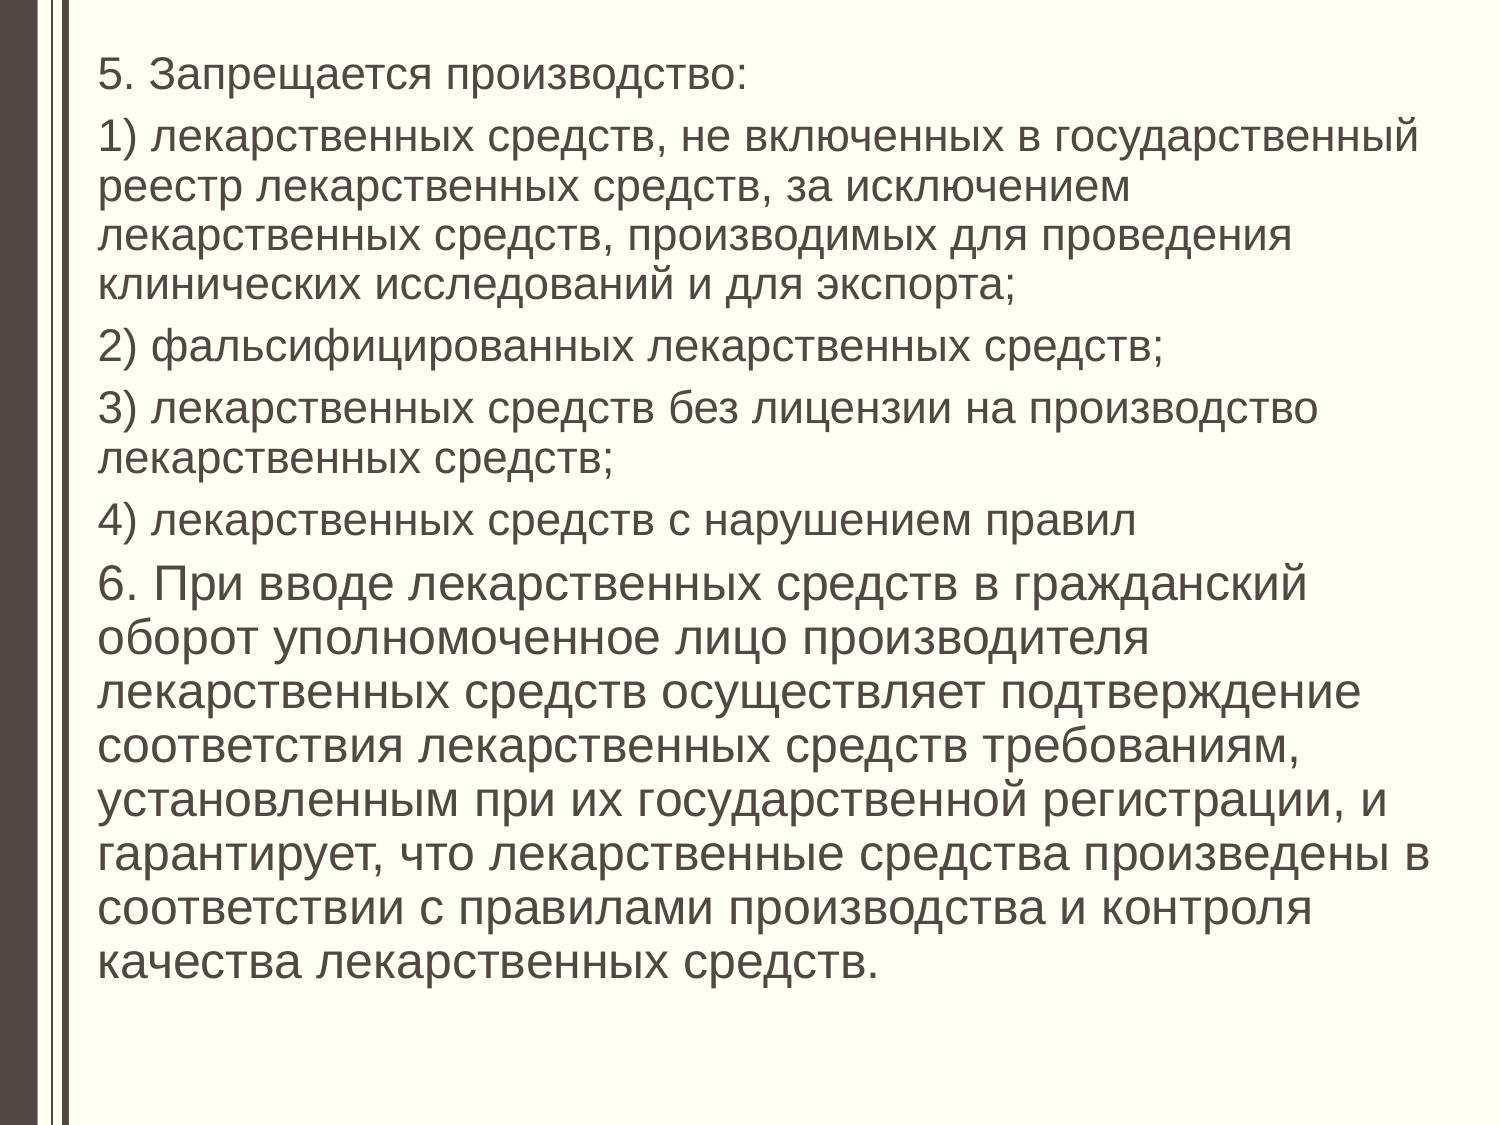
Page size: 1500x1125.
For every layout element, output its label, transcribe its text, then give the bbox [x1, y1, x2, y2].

list 5. Запрещается производство: 1) лекарственных средств, не включенных в государственный реестр лекарственных средств, за исключением лекарственных средств, производимых для проведения клинических исследований и для экспорта; 2) фальсифицированных лекарственных средств; 3) лекарственных средств без лицензии на производство лекарственных средств; 4) лекарственных средств с нарушением правил 6. При вводе лекарственных средств в гражданский оборот уполномоченное лицо производителя лекарственных средств осуществляет подтверждение соответствия лекарственных средств требованиям, установленным при их государственной регистрации, и гарантирует, что лекарственные средства произведены в соответствии с правилами производства и контроля качества лекарственных средств. [97, 42, 1457, 1067]
